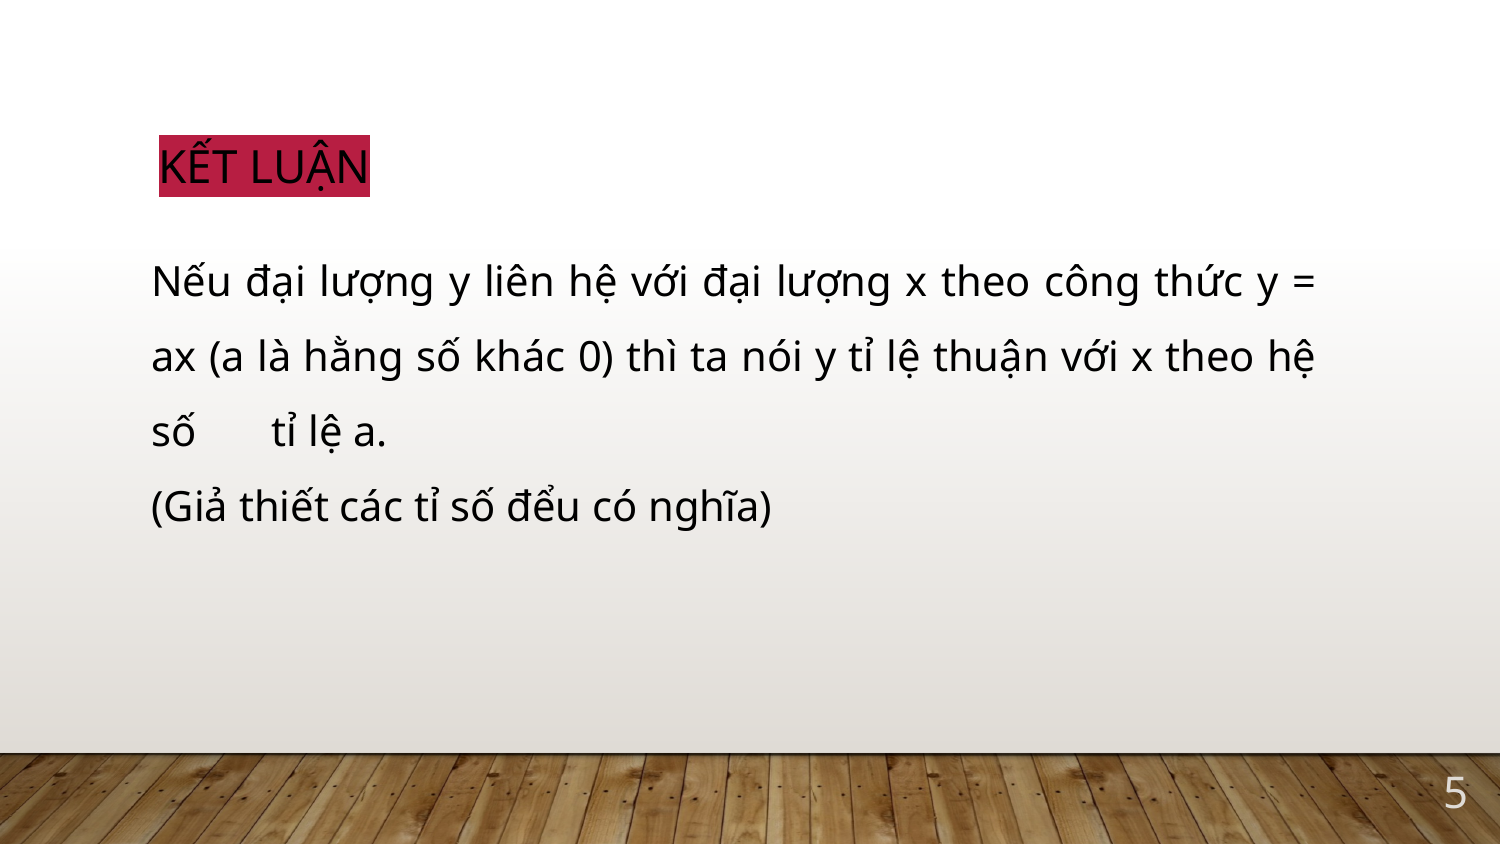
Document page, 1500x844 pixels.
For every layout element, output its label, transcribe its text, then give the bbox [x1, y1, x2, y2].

slide_number 5 [1378, 769, 1469, 820]
text_box KẾT LUẬN [143, 130, 386, 201]
text_box Nếu đại lượng y liên hệ với đại lượng x theo công thức y = ax (a là hằng số khác 0) thì ta nói y tỉ lệ thuận với x theo hệ số tỉ lệ a. (Giả thiết các tỉ số đểu có nghĩa) [136, 222, 1332, 538]
picture [0, 753, 1500, 844]
